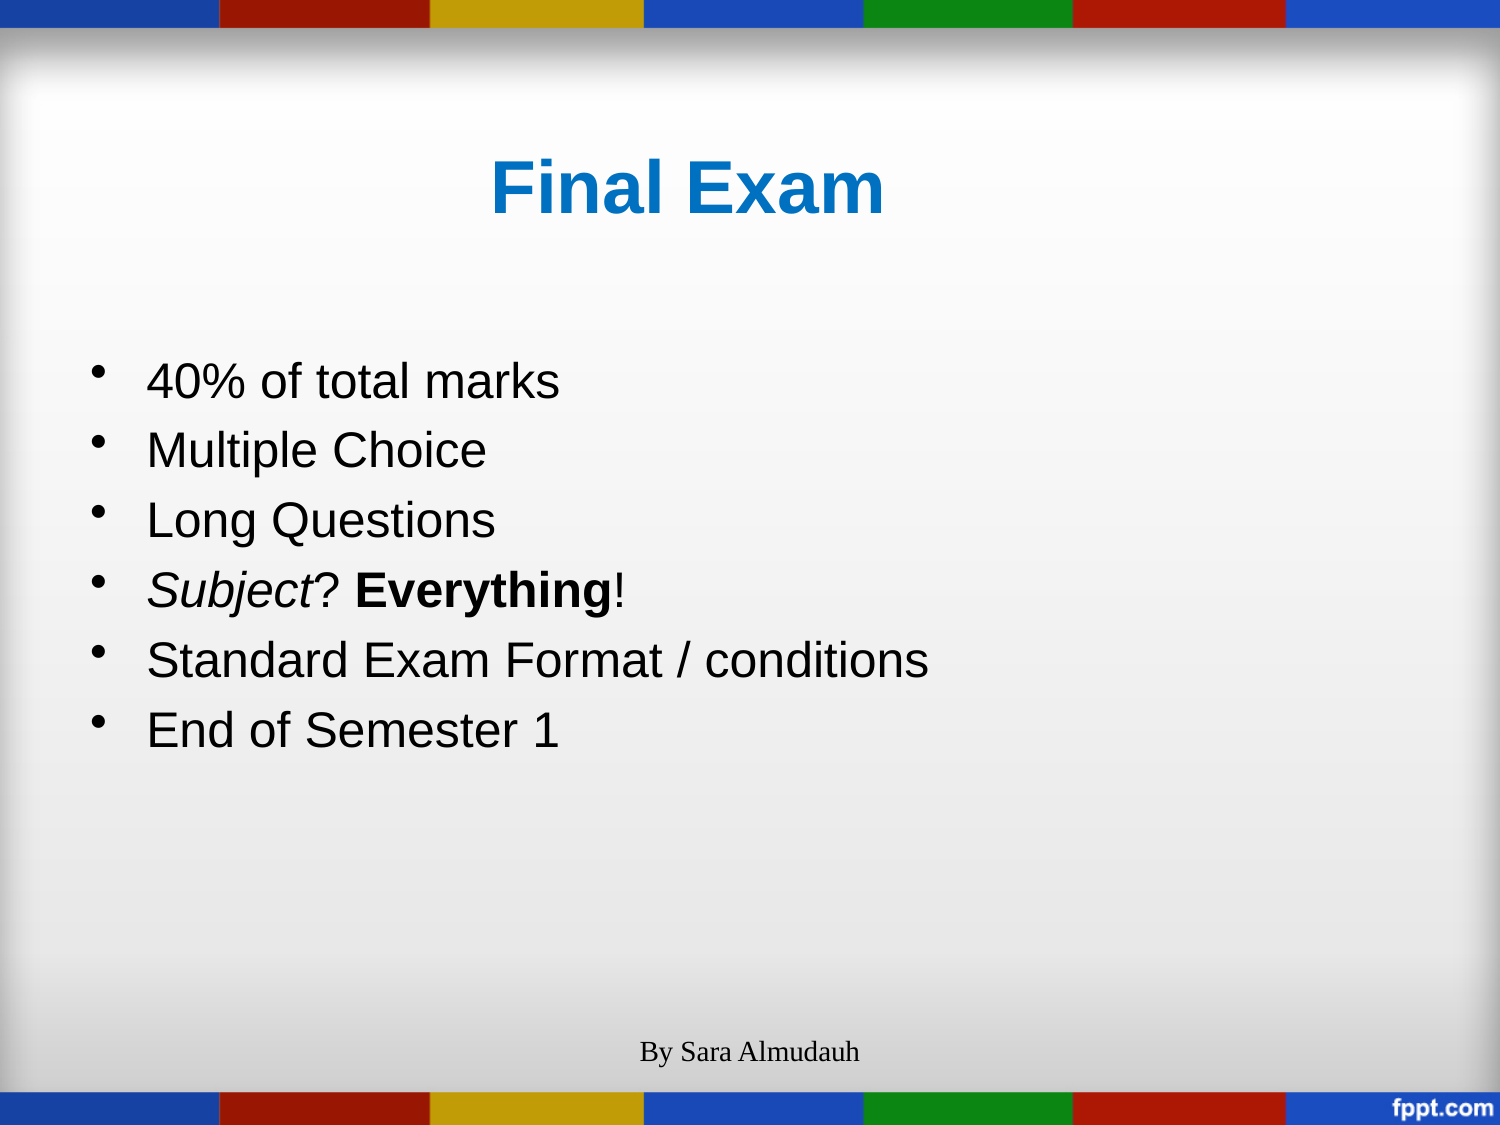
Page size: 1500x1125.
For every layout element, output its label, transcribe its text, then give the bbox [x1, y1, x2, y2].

list 40% of total marks Multiple Choice Long Questions Subject? Everything! Standard Exam Format / conditions End of Semester 1 [74, 270, 1426, 1014]
title Final Exam [159, 101, 1218, 265]
picture [0, 0, 1500, 1125]
footer By Sara Almudauh [512, 1024, 988, 1103]
